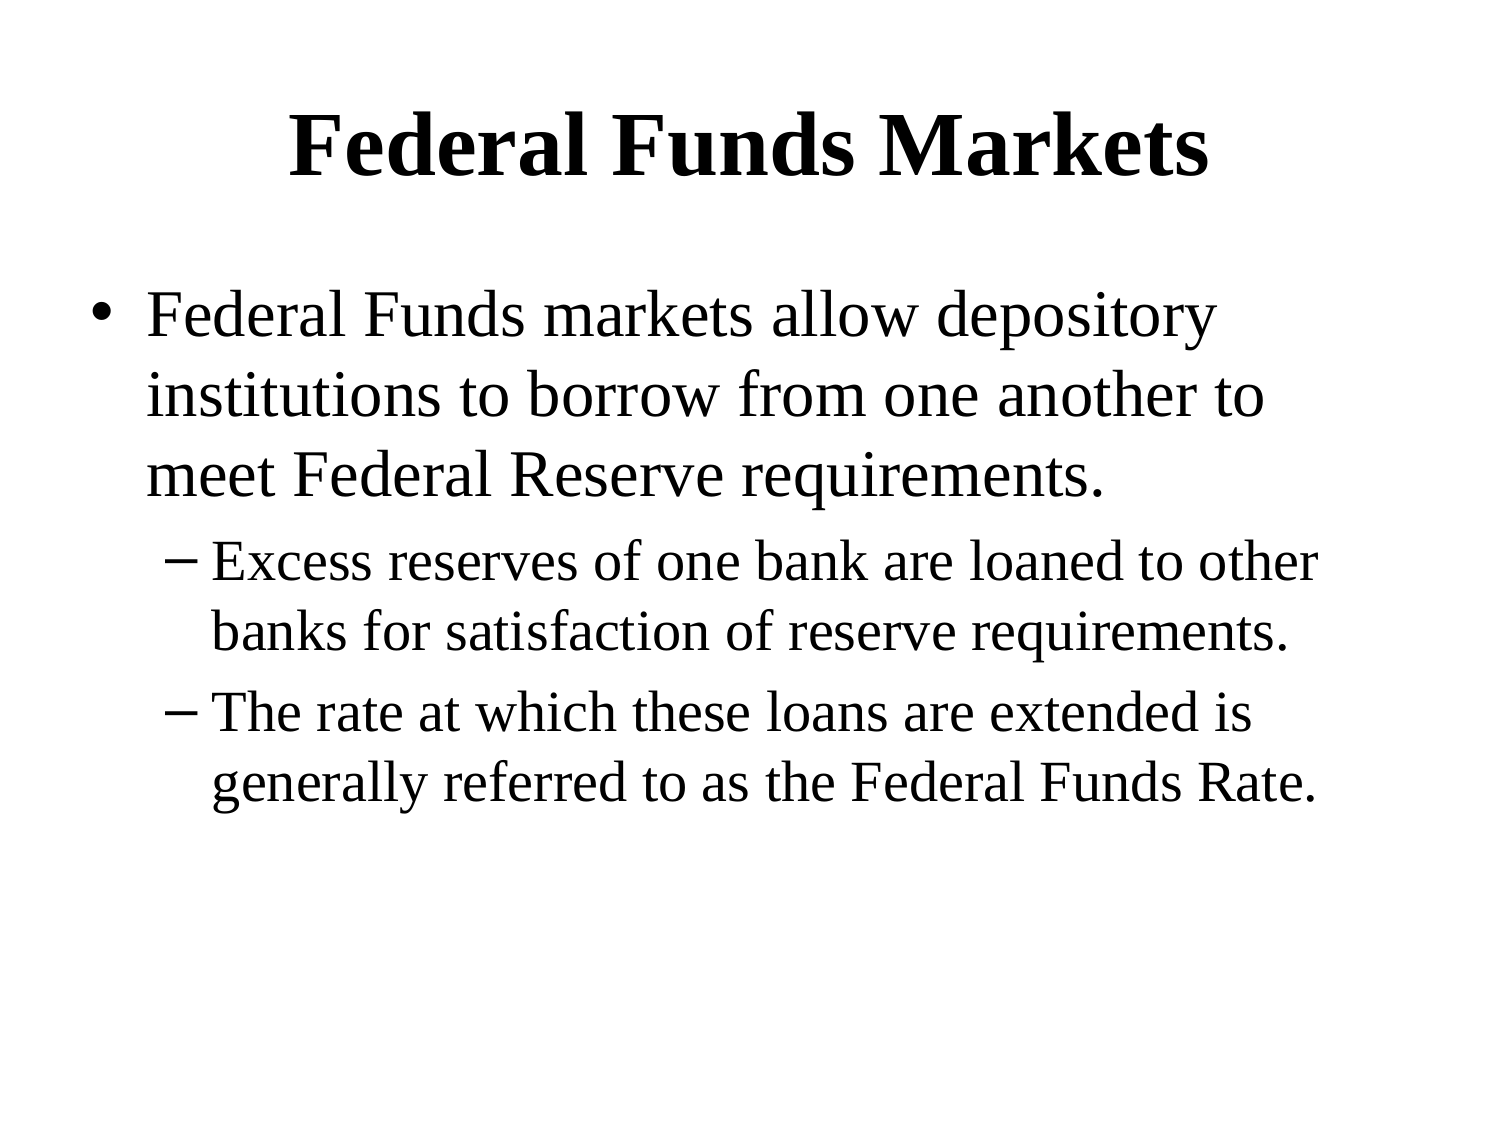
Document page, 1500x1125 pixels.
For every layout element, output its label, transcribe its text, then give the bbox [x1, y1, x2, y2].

title Federal Funds Markets [75, 45, 1425, 233]
list Federal Funds markets allow depository institutions to borrow from one another to meet Federal Reserve requirements. Excess reserves of one bank are loaned to other banks for satisfaction of reserve requirements. The rate at which these loans are extended is generally referred to as the Federal Funds Rate. [75, 262, 1425, 1005]
